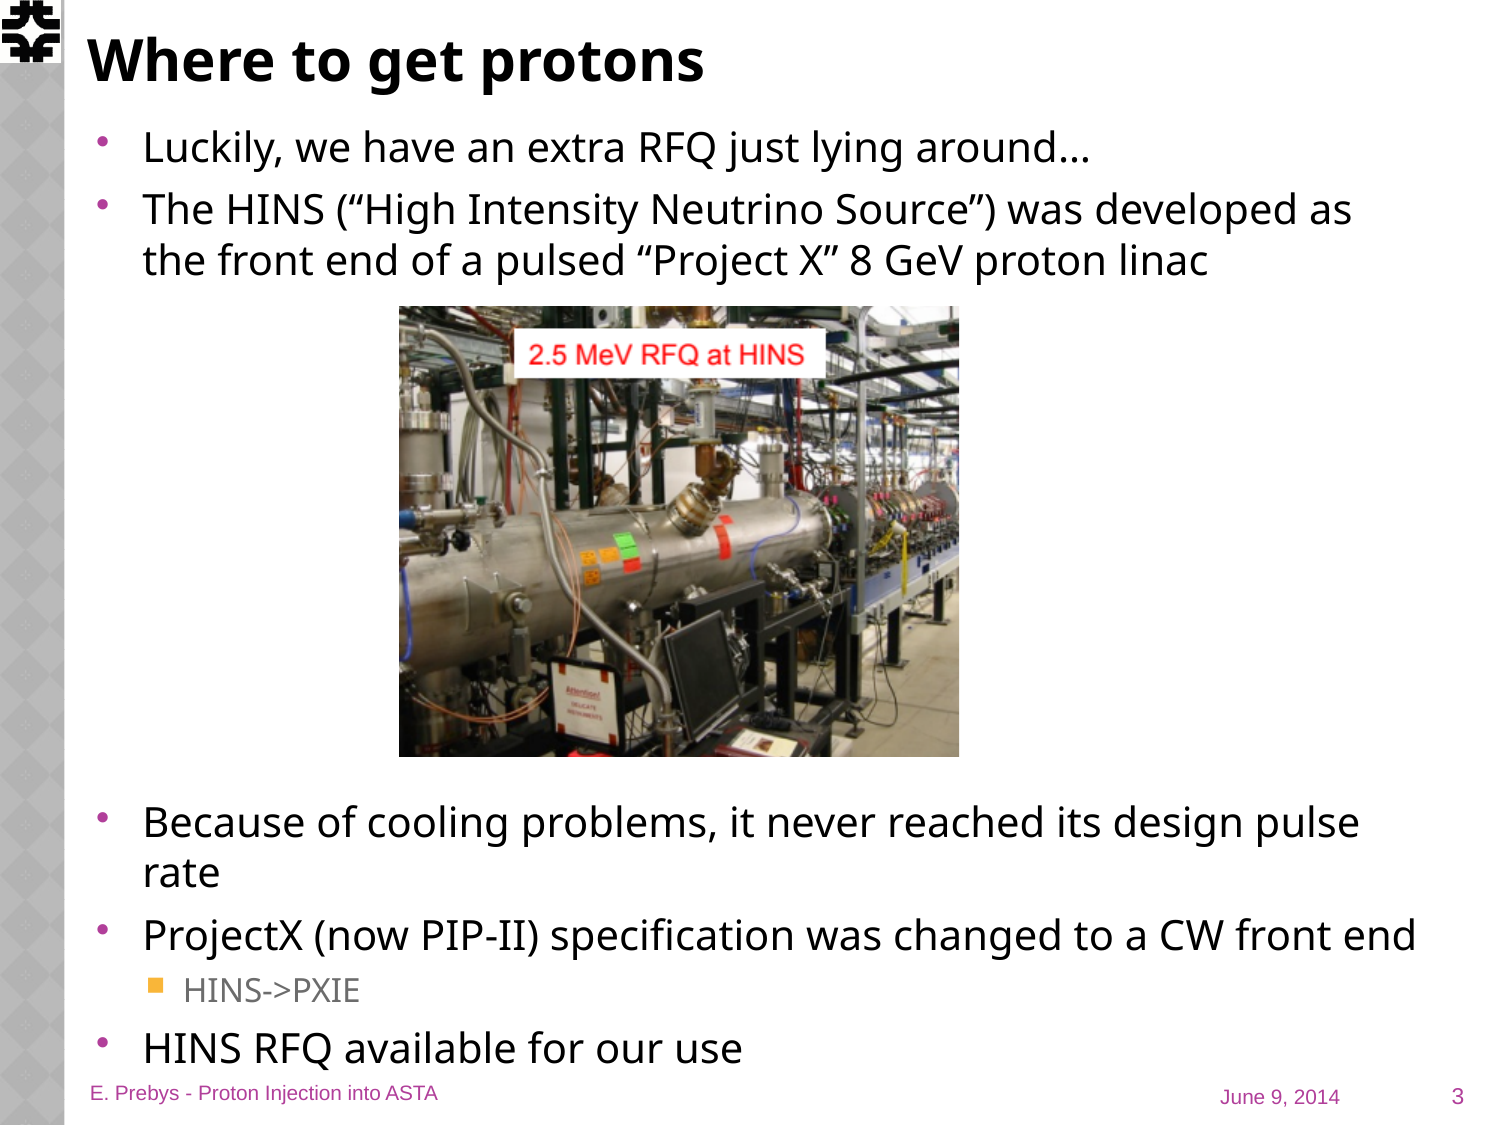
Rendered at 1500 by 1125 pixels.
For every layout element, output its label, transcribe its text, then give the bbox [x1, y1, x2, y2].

footer E. Prebys - Proton Injection into ASTA [75, 1075, 709, 1105]
picture [0, 0, 61, 63]
title Where to get protons [80, 20, 1436, 93]
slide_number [827, 1077, 1355, 1110]
list Luckily, we have an extra RFQ just lying around… The HINS (“High Intensity Neutrino Source”) was developed as the front end of a pulsed “Project X” 8 GeV proton linac Because of cooling problems, it never reached its design pulse rate ProjectX (now PIP-II) specification was changed to a CW front end HINS->PXIE HINS RFQ available for our use [82, 112, 1437, 1025]
picture [398, 306, 960, 758]
slide_number 3 [1367, 1071, 1465, 1110]
